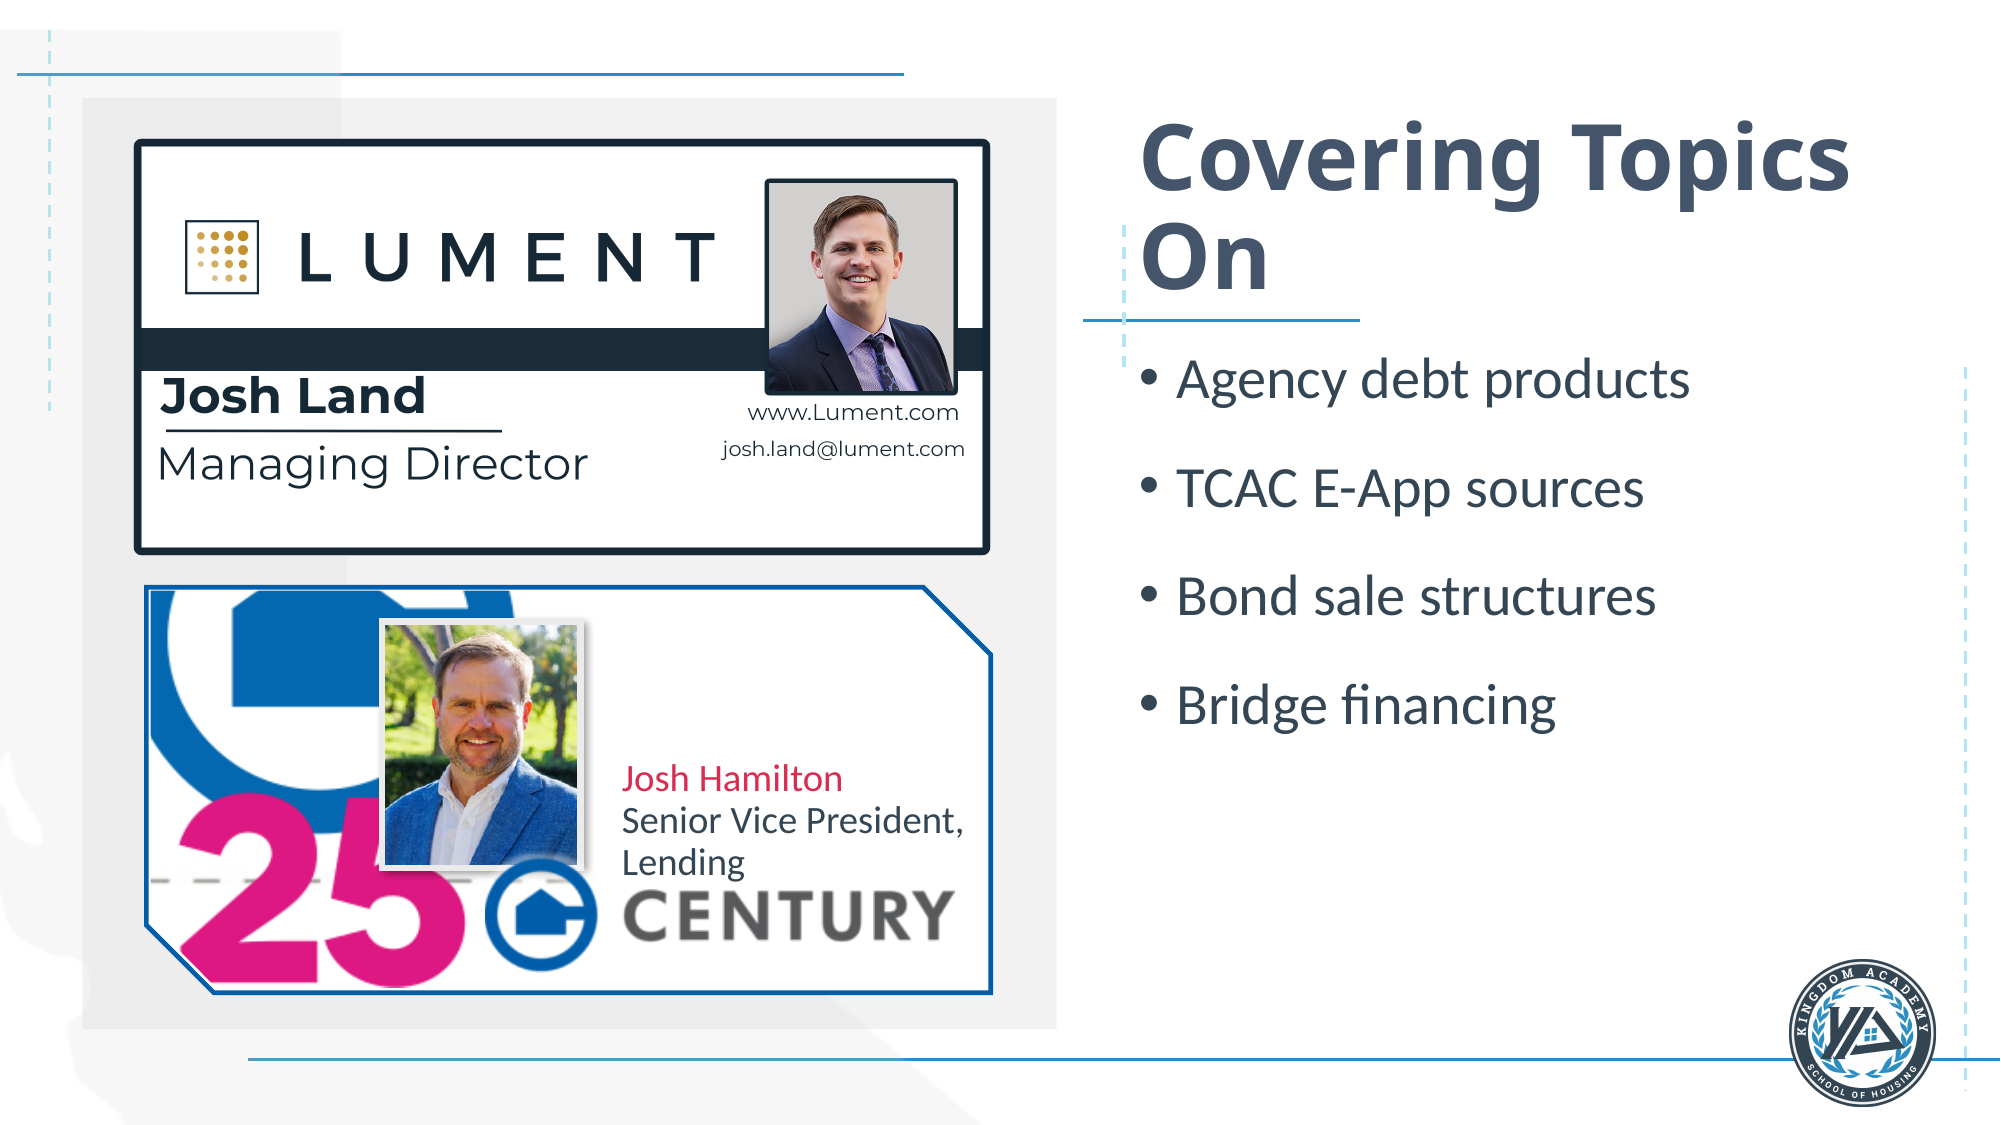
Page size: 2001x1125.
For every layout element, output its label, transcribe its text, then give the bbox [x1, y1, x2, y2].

picture [1785, 1014, 1940, 1111]
list Agency debt products TCAC E-App sources Bond sale structures Bridge financing [1123, 340, 1940, 1014]
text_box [146, 587, 991, 1031]
title Covering Topics On [1124, 0, 1966, 317]
picture [73, 0, 1124, 702]
